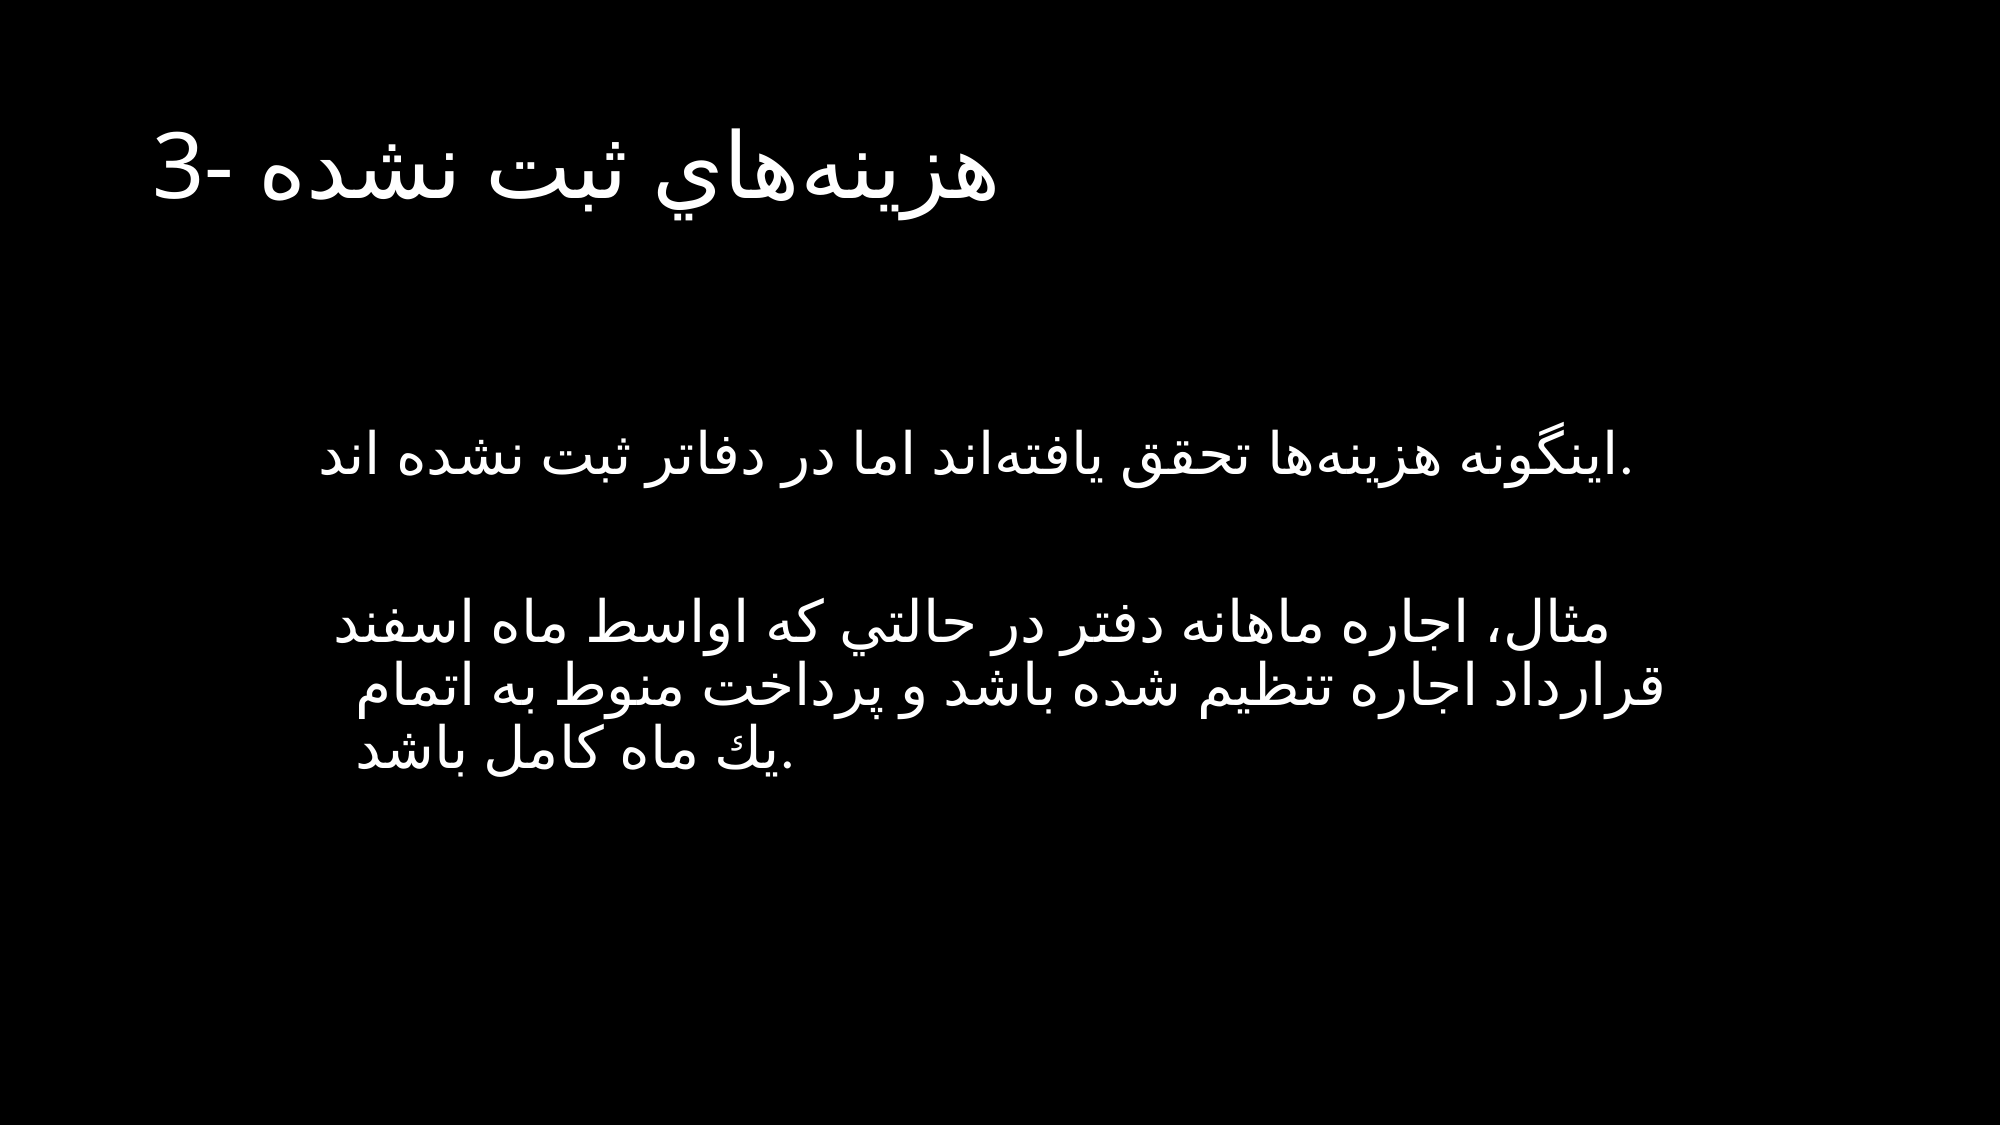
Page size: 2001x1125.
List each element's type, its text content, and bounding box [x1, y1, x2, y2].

list اينگونه هزينه‌ها تحقق يافته‌اند اما در دفاتر ثبت نشده اند. مثال، اجاره ماهانه دفتر در حالتي كه اواسط ماه اسفند قرارداد اجاره تنظيم شده باشد و پرداخت منوط به اتمام يك ماه كامل باشد. [303, 326, 1686, 869]
title 3- هزينه‌هاي ثبت نشده [137, 59, 1863, 278]
